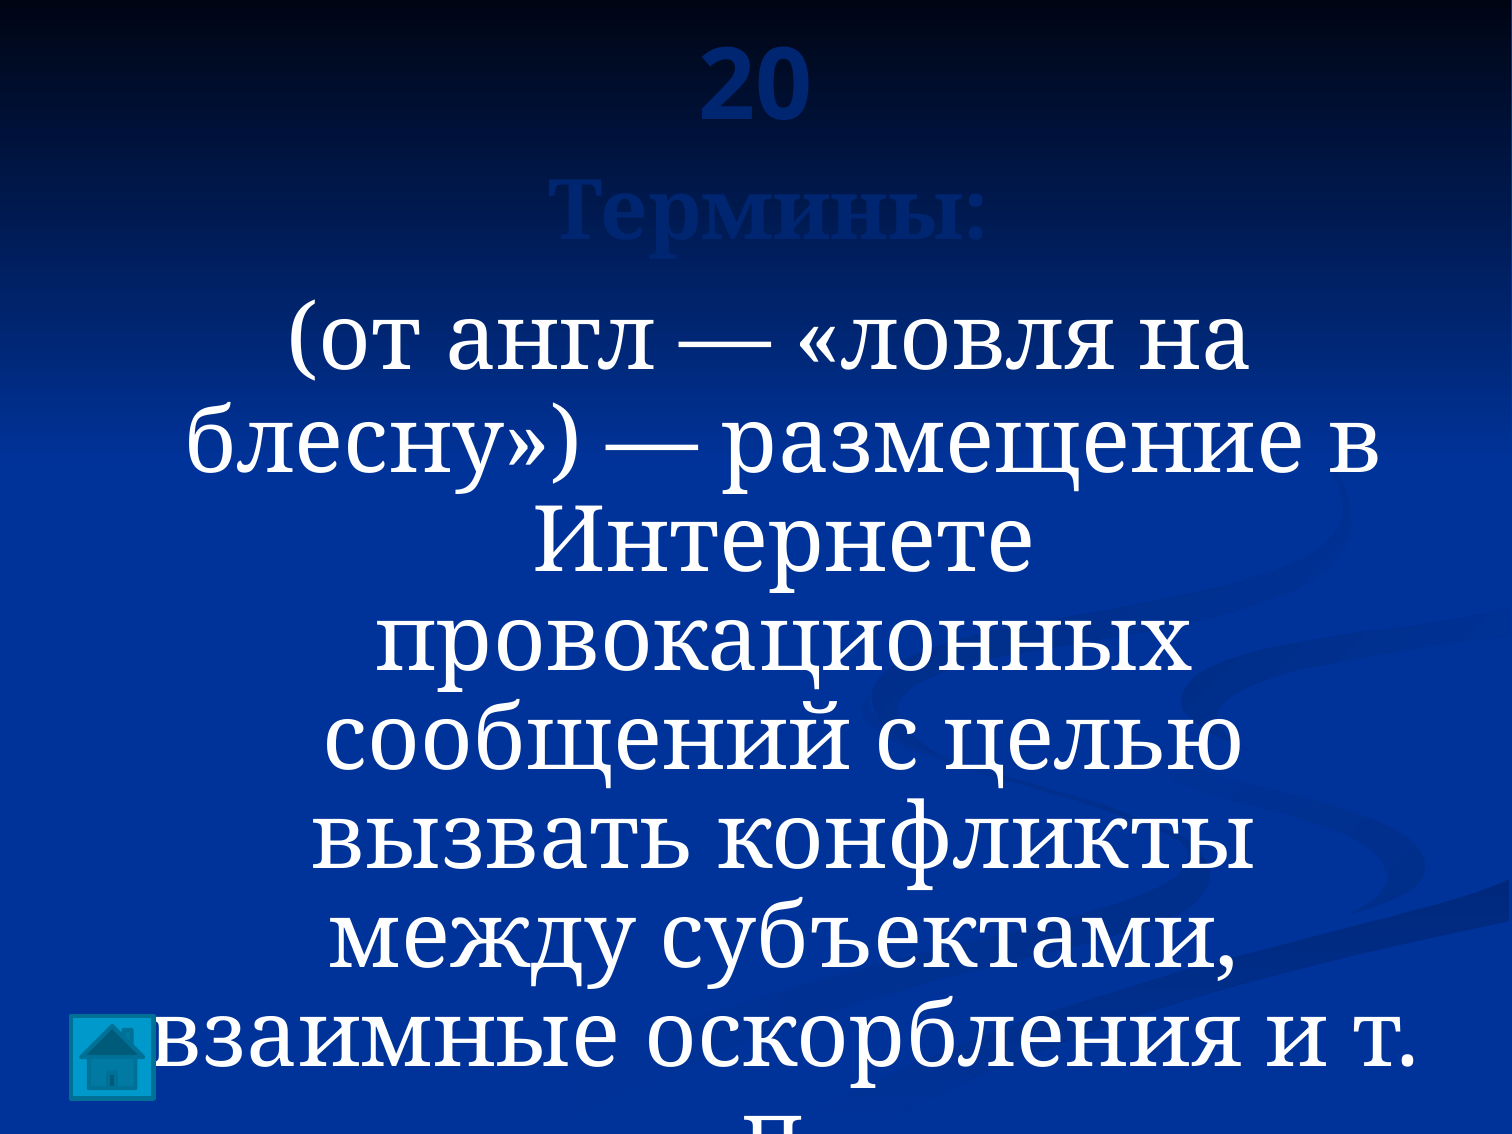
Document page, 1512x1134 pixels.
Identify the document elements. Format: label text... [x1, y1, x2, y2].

title 20 Термины: [75, 45, 1437, 235]
list (от англ — «ловля на блесну») — размещение в Интернете провокационных сообщений с целью вызвать конфликты между субъектами, взаимные оскорбления и т. п. Троллинг [75, 264, 1437, 1013]
text_box [69, 1014, 156, 1101]
